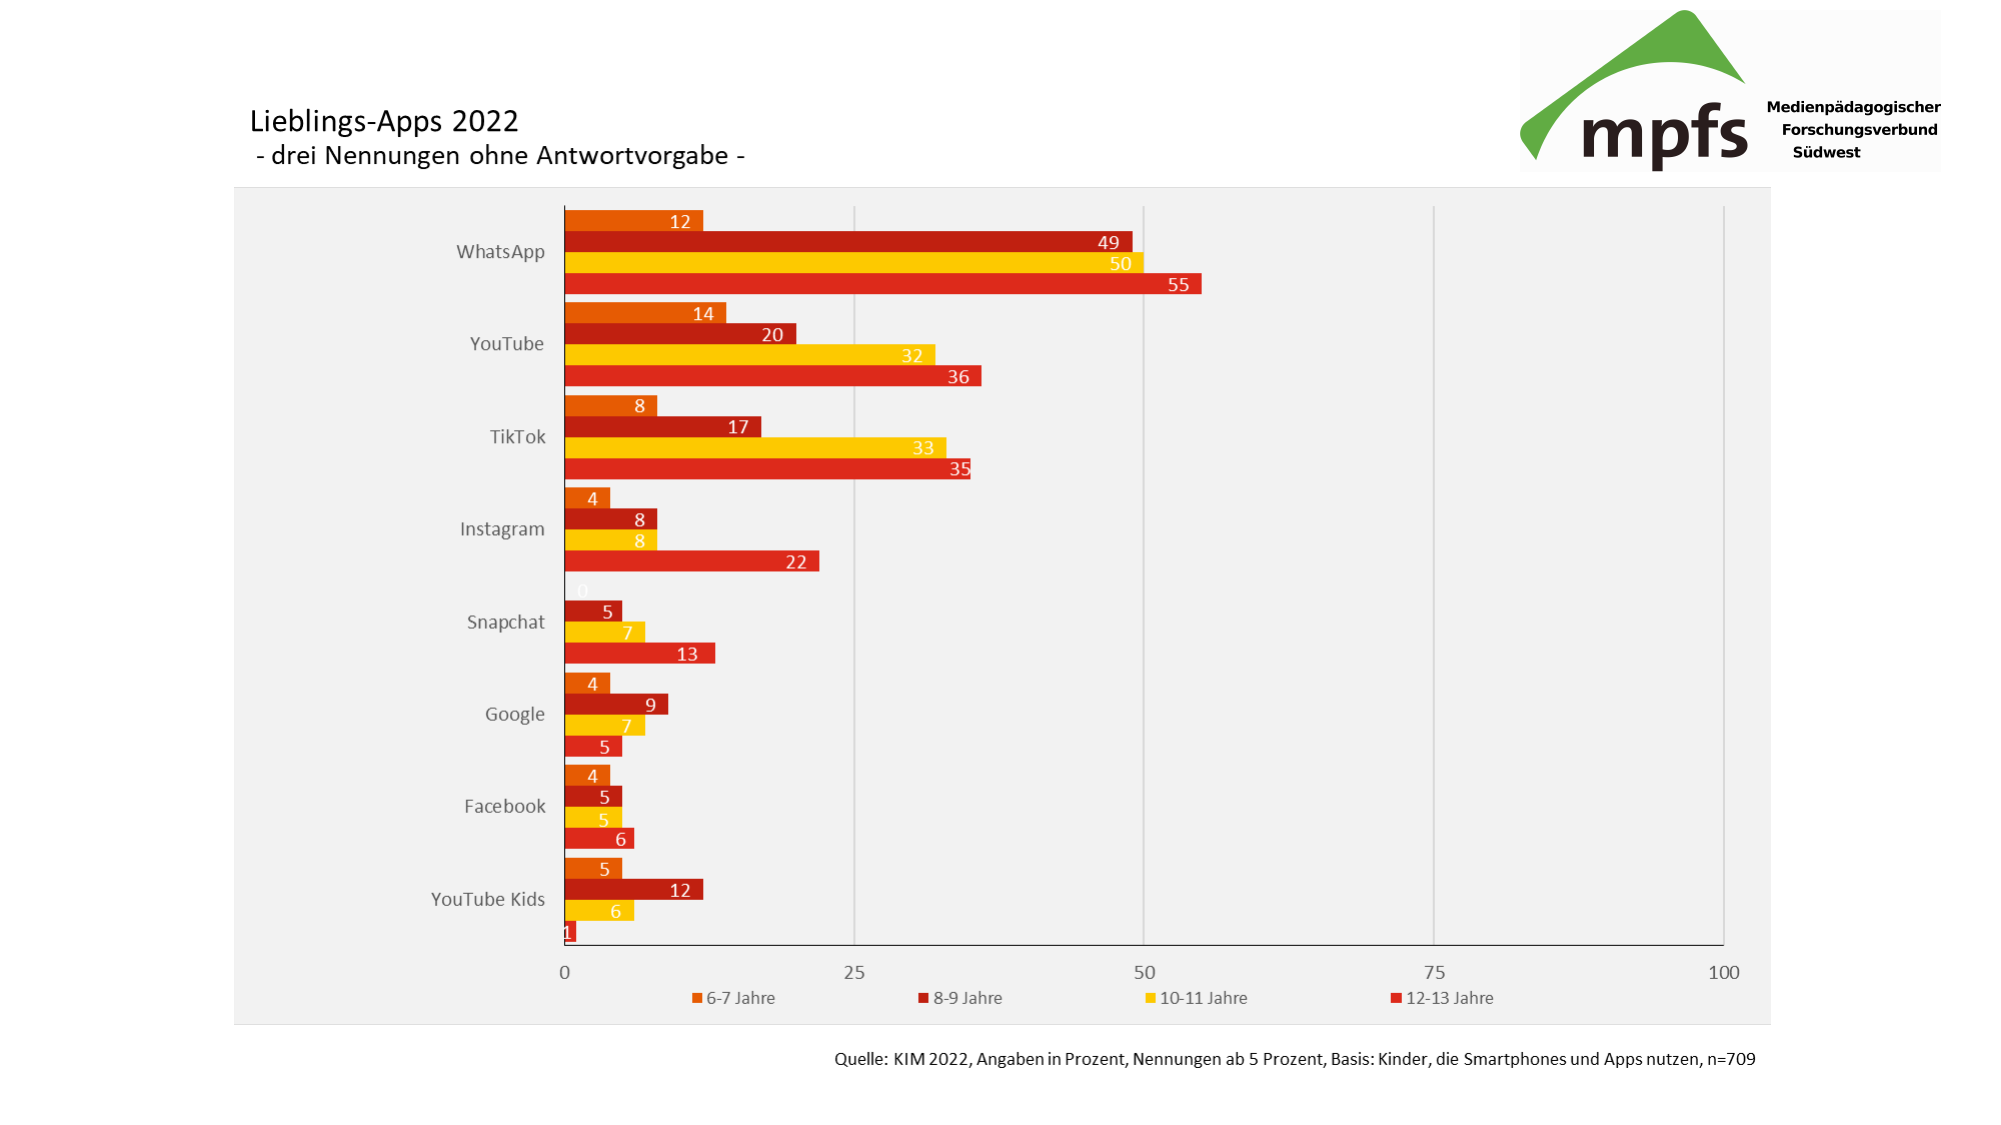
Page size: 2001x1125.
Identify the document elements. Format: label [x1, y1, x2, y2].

picture [229, 10, 1941, 1111]
